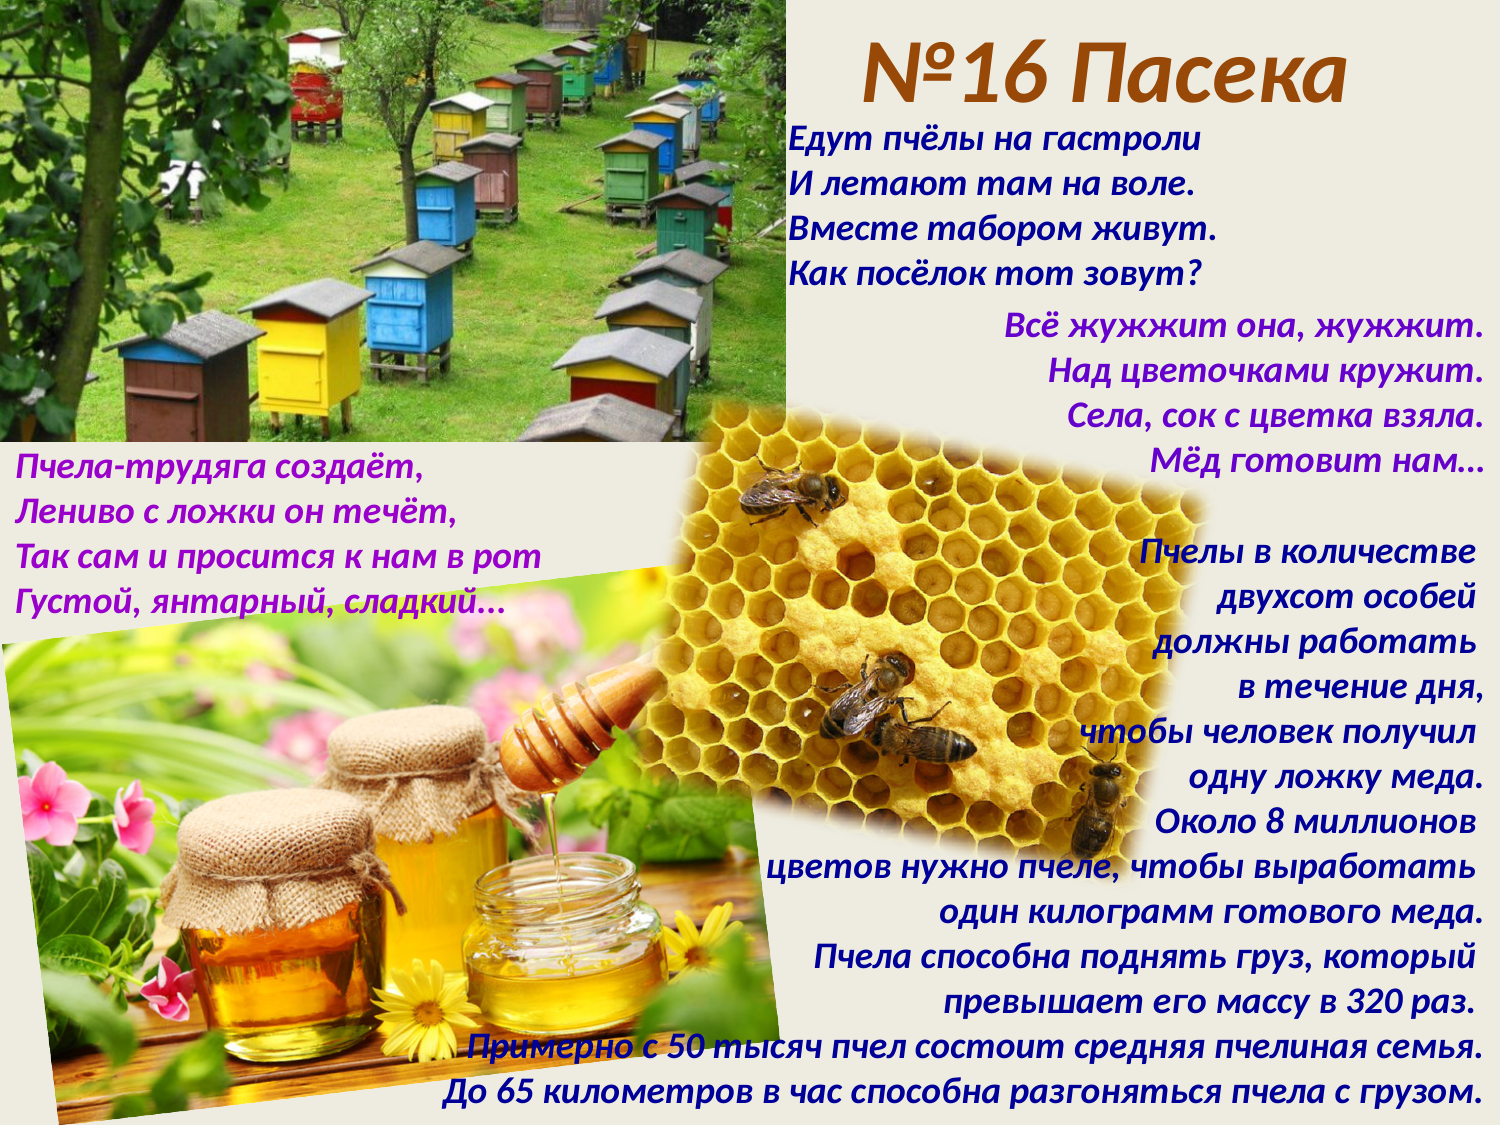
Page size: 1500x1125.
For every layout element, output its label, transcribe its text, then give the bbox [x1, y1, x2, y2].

text_box Всё жужжит она, жужжит. Над цветочками кружит. Села, сок с цветка взяла. Мёд готовит нам… [937, 292, 1500, 488]
text_box Пчелы в количестве двухсот особей должны работать в течение дня, чтобы человек получил одну ложку меда. Около 8 миллионов цветов нужно пчеле, чтобы выработать один килограмм готового меда. Пчела способна поднять груз, который превышает его массу в 320 раз. Примерно с 50 тысяч пчел состоит средняя пчелиная семья. До 65 километров в час способна разгоняться пчела с грузом. [398, 519, 1500, 1125]
picture [0, 0, 1188, 1125]
text_box Едут пчёлы на гастроли И летают там на воле. Вместе табором живут. Как посёлок тот зовут? [790, 105, 1243, 301]
text_box Пчела-трудяга создаёт, Лениво с ложки он течёт, Так сам и просится к нам в рот Густой, янтарный, сладкий... [0, 449, 641, 629]
title №16 Пасека [808, 0, 1402, 131]
